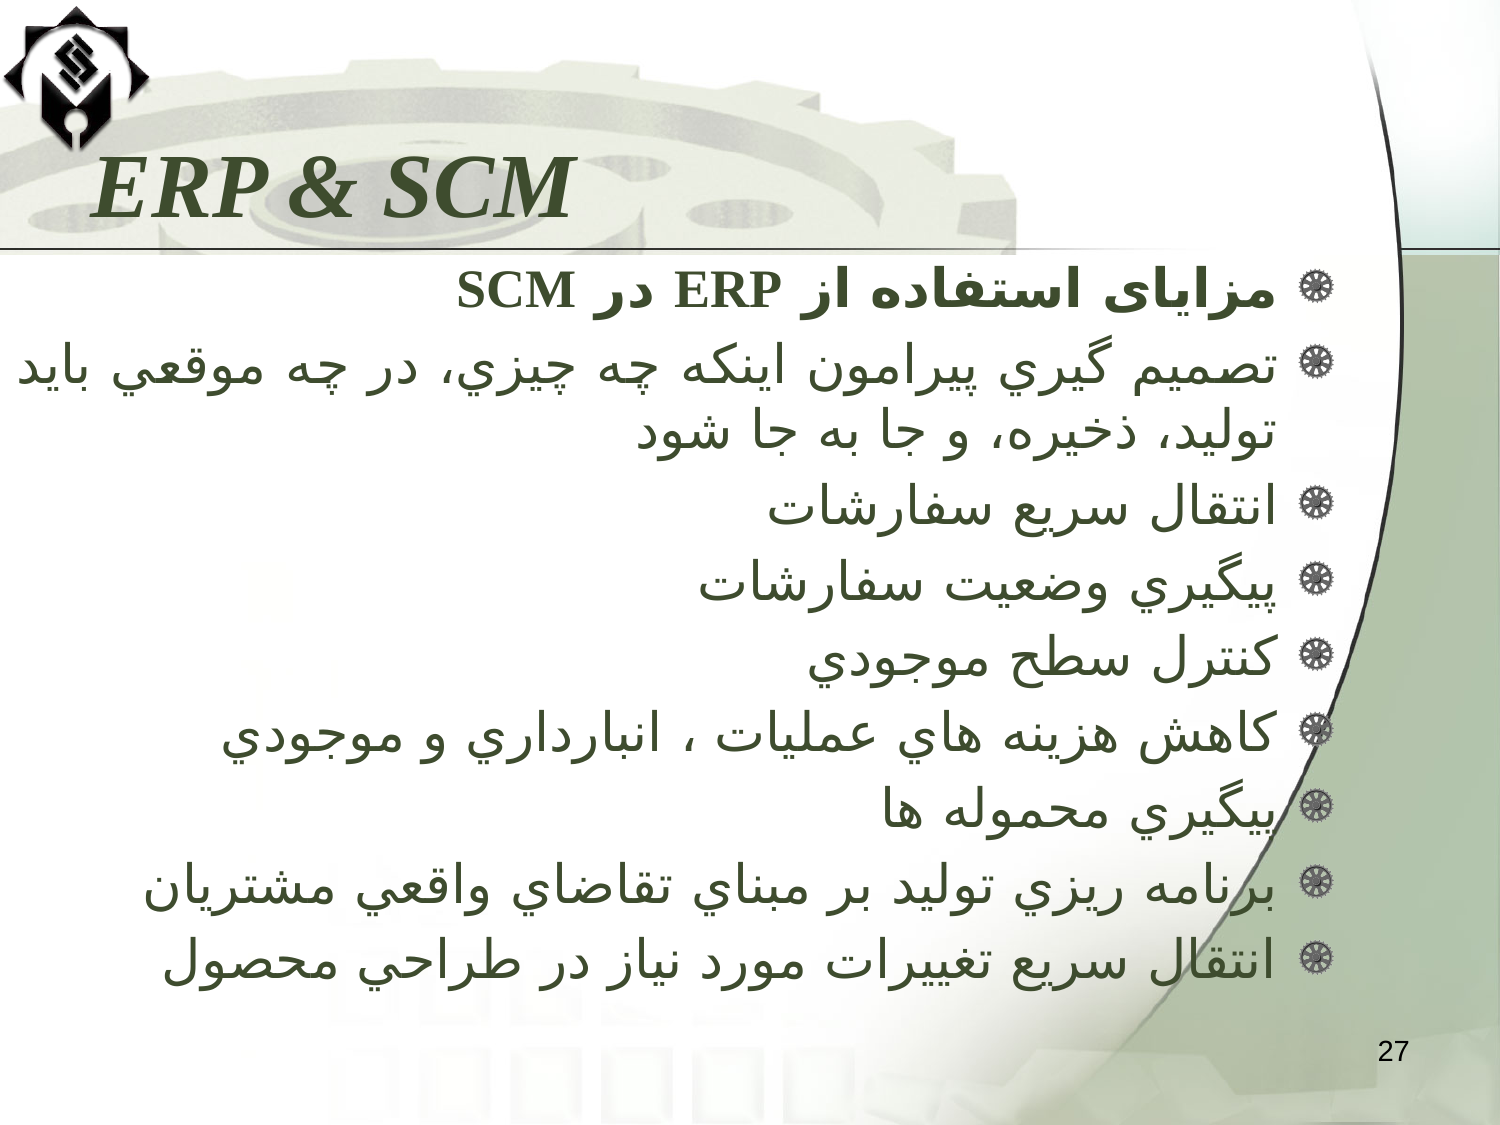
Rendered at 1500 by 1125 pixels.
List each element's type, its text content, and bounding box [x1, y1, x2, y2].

picture [1297, 483, 1336, 522]
picture [0, 0, 1500, 1125]
picture [1297, 786, 1336, 825]
picture [1297, 635, 1336, 673]
picture [1297, 938, 1336, 977]
slide_number 27 [1074, 1024, 1426, 1103]
list مزایای استفاده از ERP در SCM تصميم گيري پيرامون اينکه چه چيزي، در چه موقعي بايد توليد، ذخيره، و جا به جا شود انتقال سريع سفارشات پيگيري وضعيت سفارشات کنترل سطح موجودي کاهش هزينه هاي عمليات ، انبارداري و موجودي پيگيري محموله ها برنامه ريزي توليد بر مبناي تقاضاي واقعي مشتريان انتقال سريع تغييرات مورد نياز در طراحي محصول [0, 245, 1351, 1125]
picture [1297, 559, 1336, 598]
picture [1297, 267, 1336, 305]
picture [1297, 342, 1336, 381]
picture [1297, 862, 1336, 901]
picture [1297, 710, 1336, 749]
title ERP & SCM [74, 112, 1426, 251]
